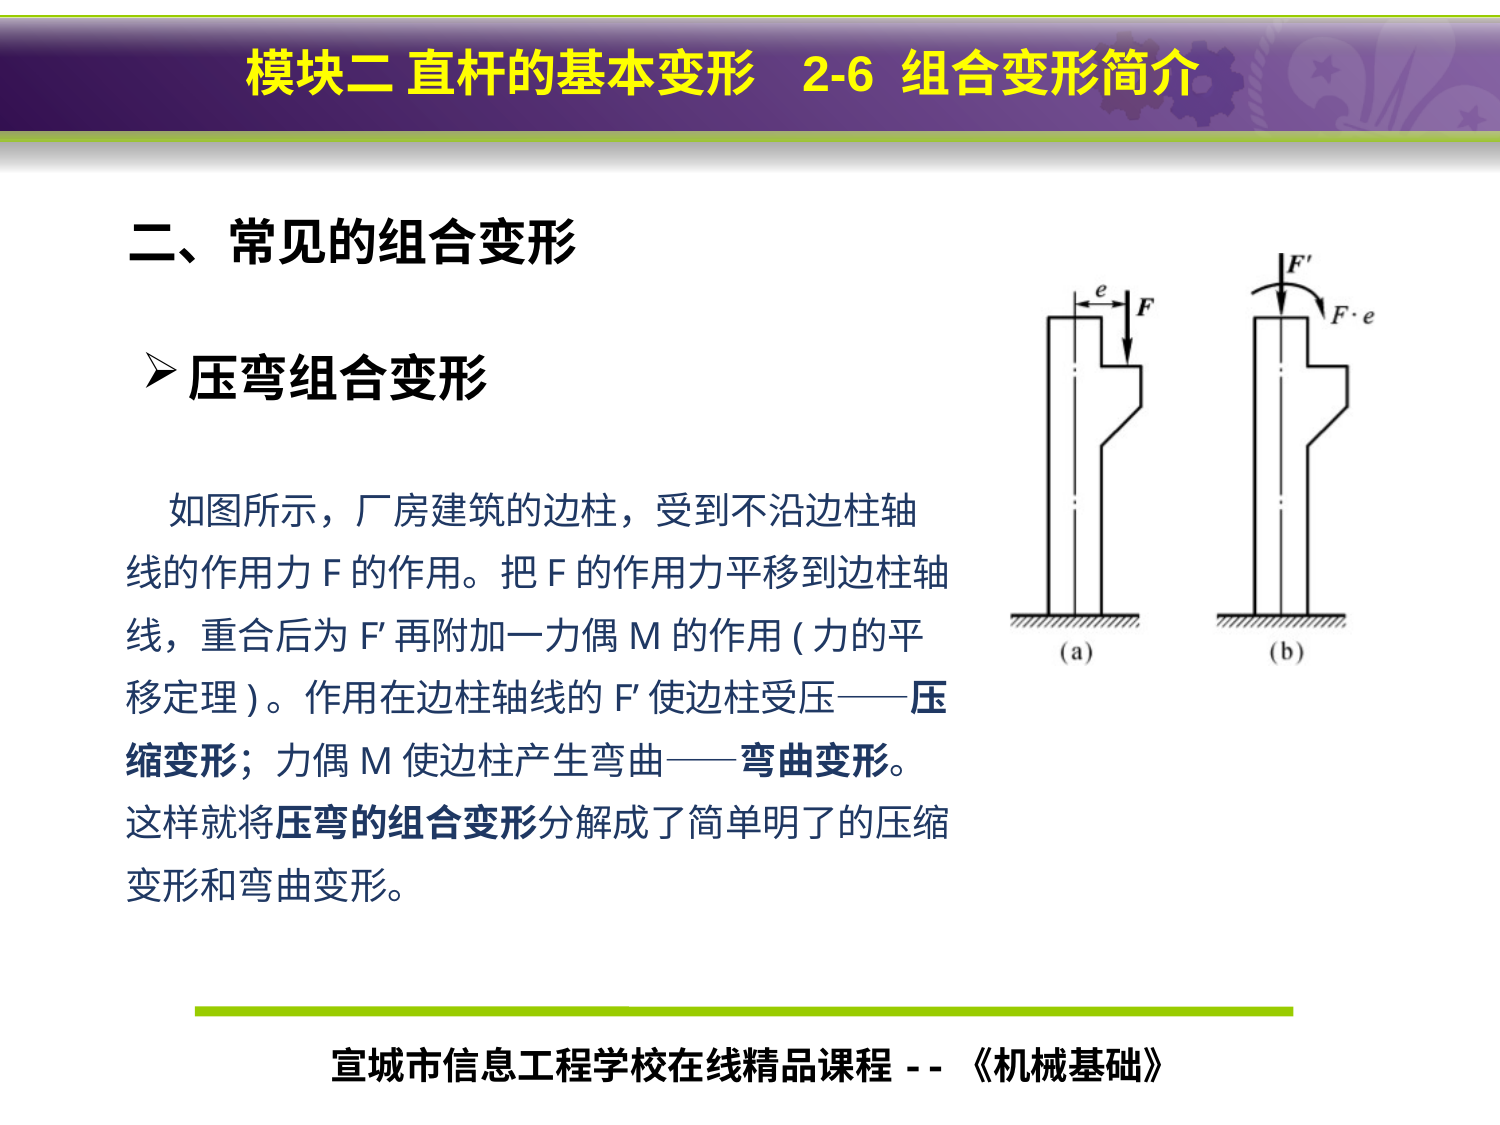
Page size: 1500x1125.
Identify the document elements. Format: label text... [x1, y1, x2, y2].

text_box [1009, 253, 1376, 666]
text_box 二、常见的组合变形 [113, 202, 593, 278]
text_box 宣城市信息工程学校在线精品课程--《机械基础》 [259, 1034, 1252, 1095]
text_box 如图所示，厂房建筑的边柱，受到不沿边柱轴线的作用力F的作用。把F的作用力平移到边柱轴线，重合后为F’再附加一力偶M的作用(力的平移定理)。作用在边柱轴线的F’使边柱受压——压缩变形；力偶M使边柱产生弯曲——弯曲变形。这样就将压弯的组合变形分解成了简单明了的压缩变形和弯曲变形。 [95, 461, 1010, 914]
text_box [0, 17, 1500, 173]
text_box 压弯组合变形 [112, 338, 571, 414]
